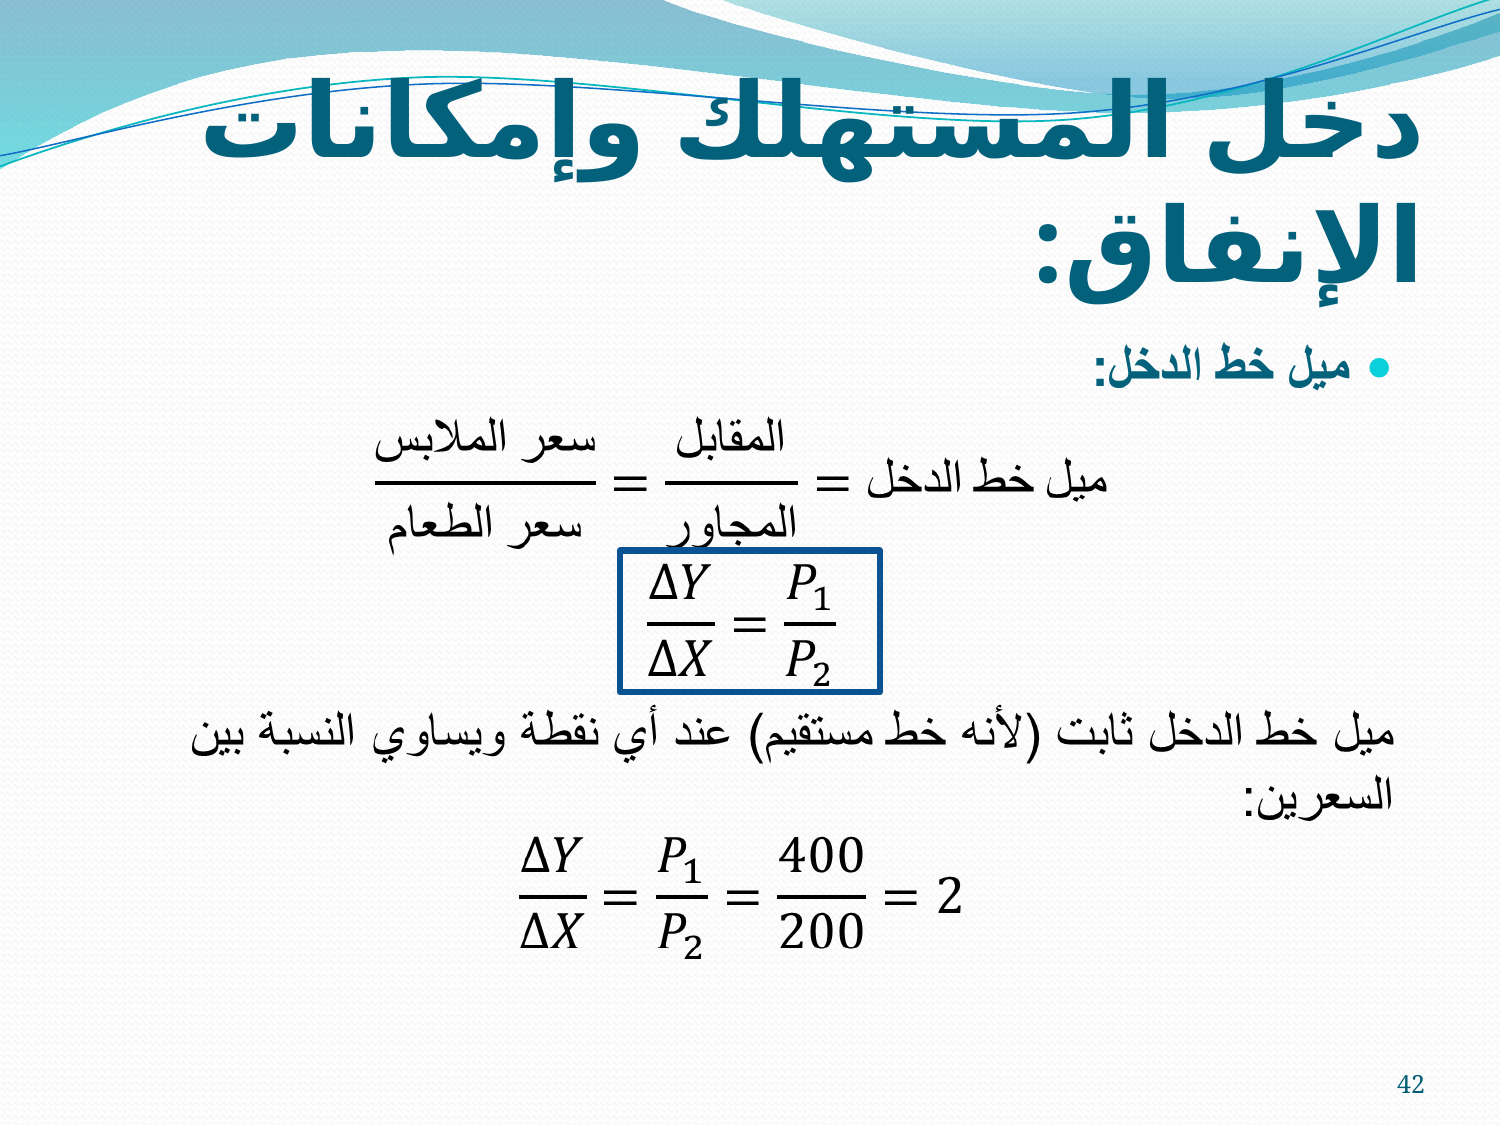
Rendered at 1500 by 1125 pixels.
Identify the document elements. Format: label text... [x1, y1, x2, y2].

slide_number 42 [1299, 1042, 1425, 1103]
list [75, 317, 1425, 1038]
text_box [618, 549, 882, 694]
title دخل المستهلك وإمكانات الإنفاق: [75, 115, 1425, 303]
